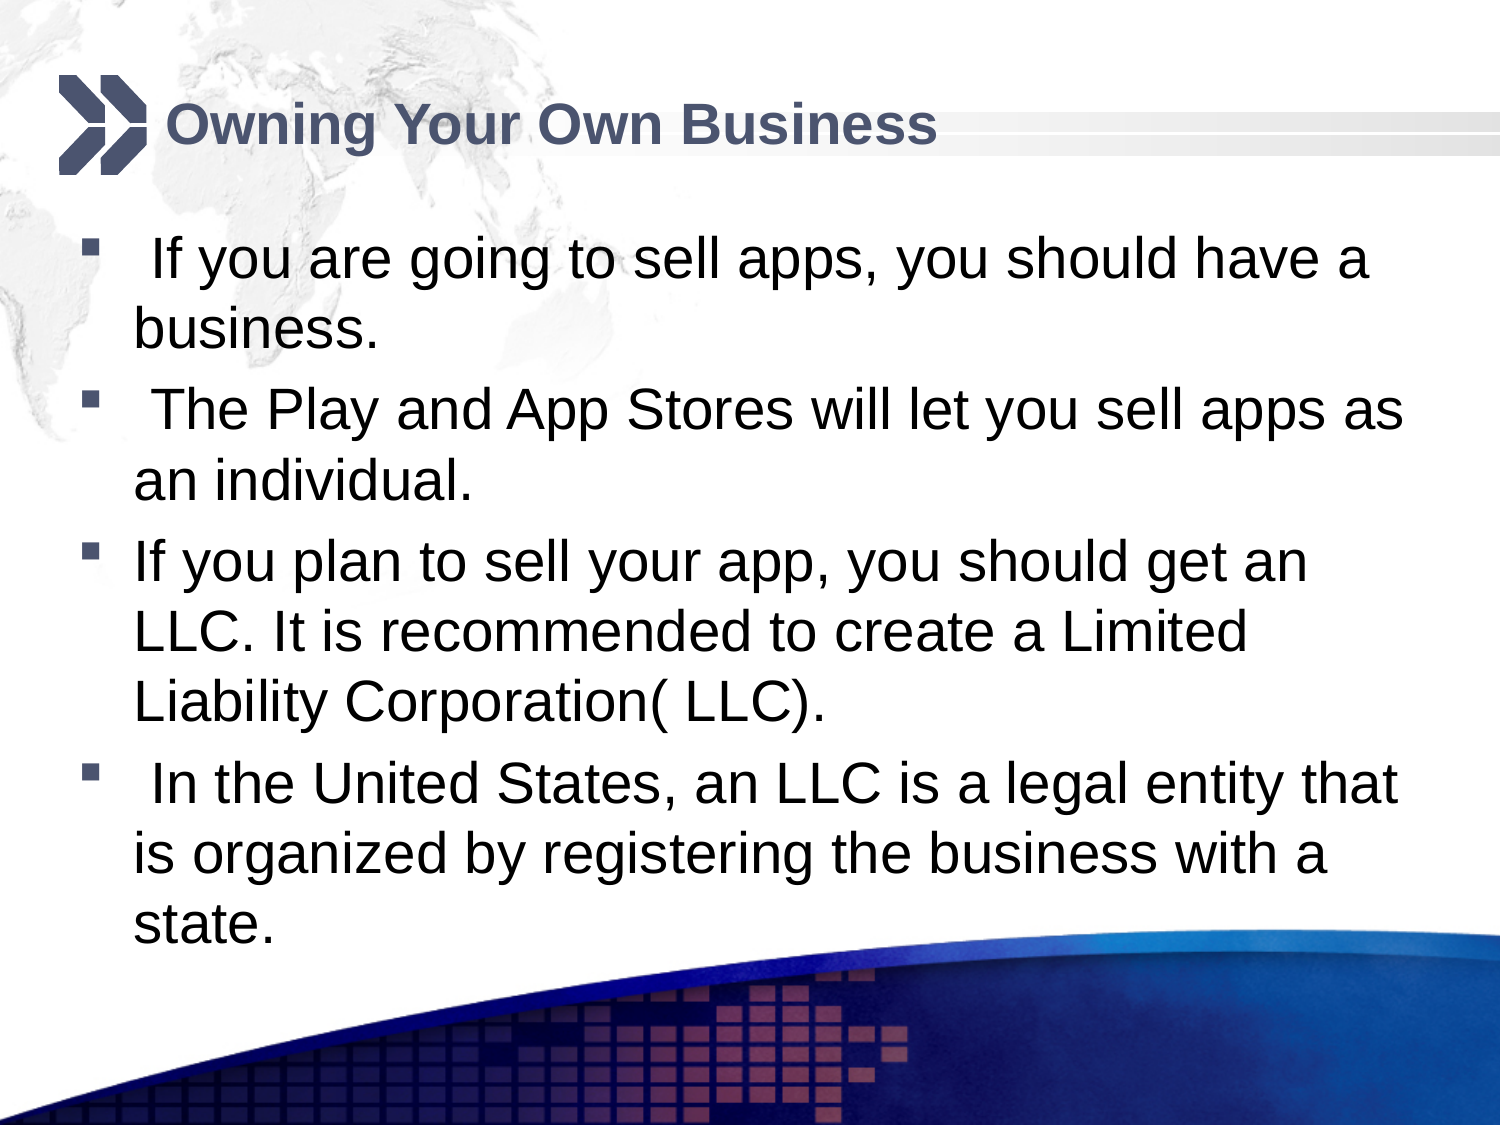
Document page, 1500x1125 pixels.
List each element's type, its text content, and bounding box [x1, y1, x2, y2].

picture [0, 0, 1500, 1125]
title Owning Your Own Business [149, 74, 1388, 168]
list If you are going to sell apps, you should have a business. The Play and App Stores will let you sell apps as an individual. If you plan to sell your app, you should get an LLC. It is recommended to create a Limited Liability Corporation( LLC). In the United States, an LLC is a legal entity that is organized by registering the business with a state. [62, 212, 1426, 988]
